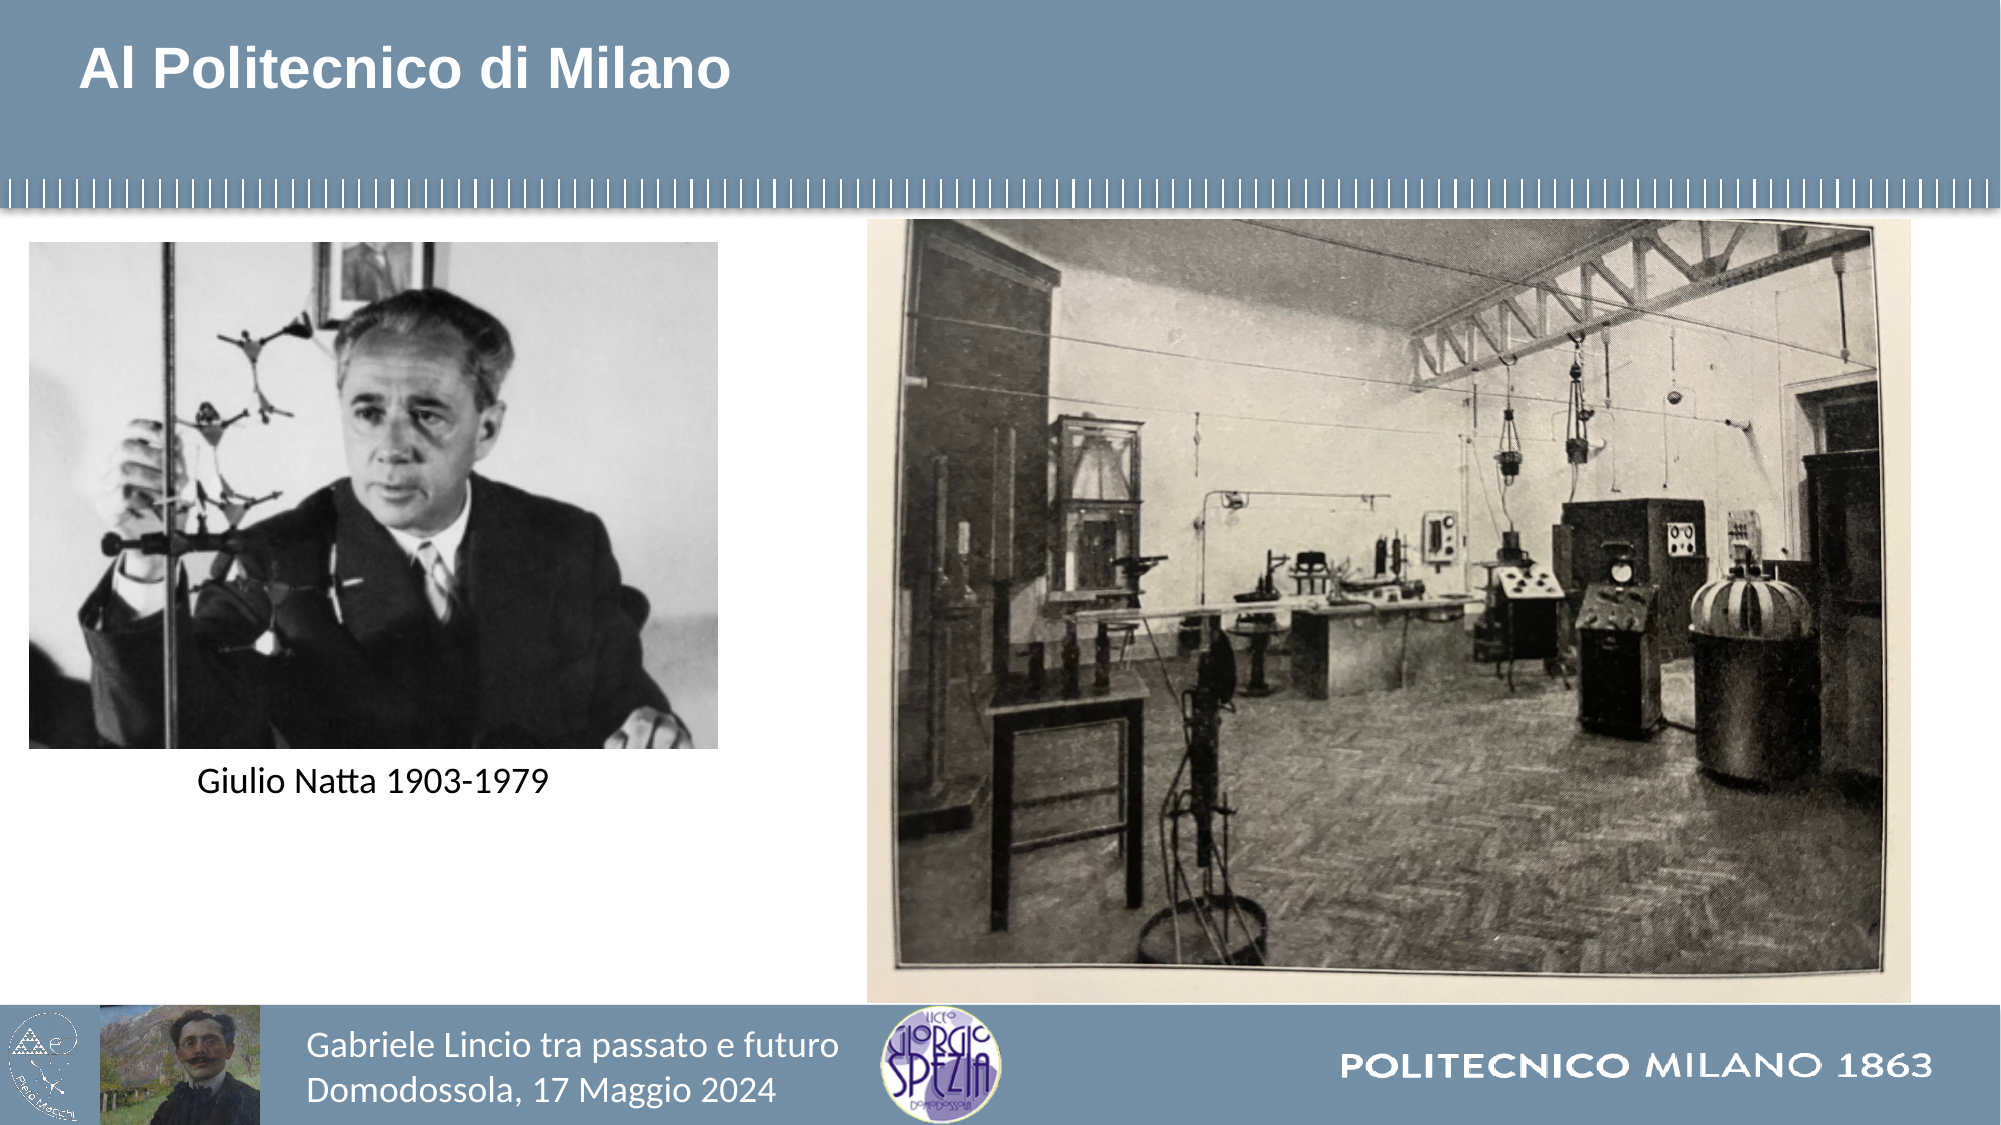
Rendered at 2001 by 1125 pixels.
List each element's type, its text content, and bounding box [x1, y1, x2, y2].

text_box Gabriele Lincio tra passato e futuro Domodossola, 17 Maggio 2024 [291, 1012, 855, 1117]
picture [29, 242, 718, 750]
text_box [0, 0, 2000, 75]
text_box Giulio Natta 1903-1979 [182, 758, 565, 809]
picture [7, 1002, 87, 1125]
picture [100, 1005, 260, 1125]
title Al Politecnico di Milano [63, 75, 1940, 161]
picture [866, 219, 1911, 1125]
picture [1333, 1041, 1942, 1089]
